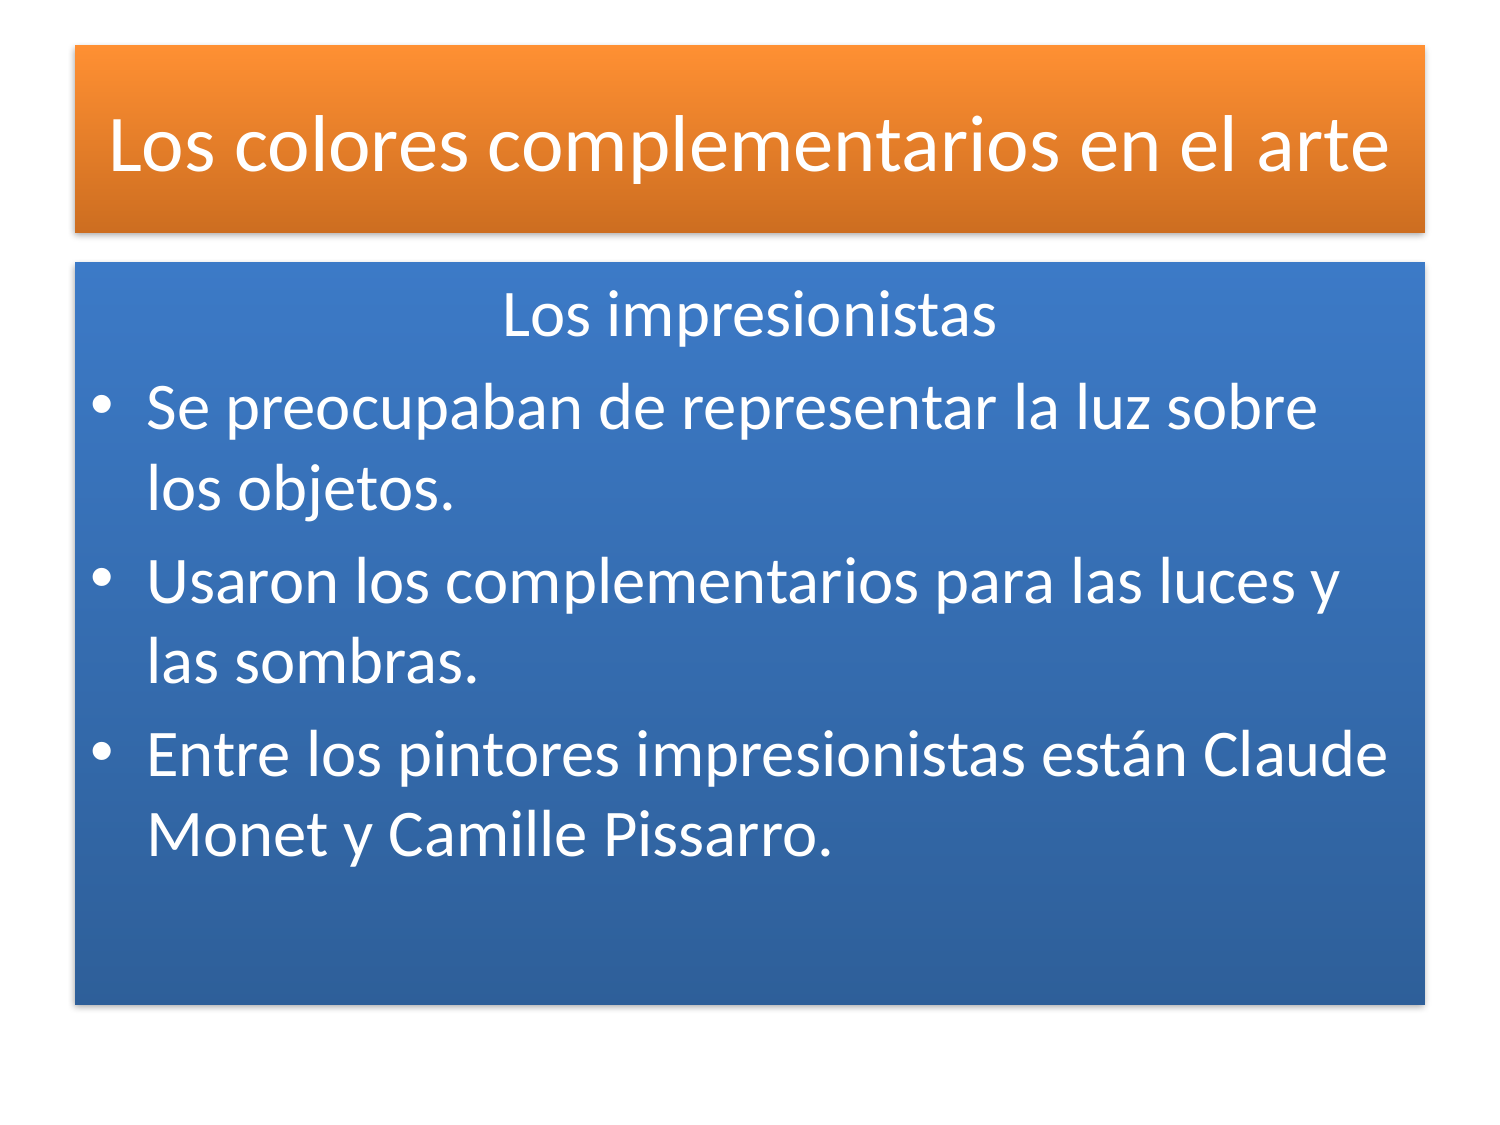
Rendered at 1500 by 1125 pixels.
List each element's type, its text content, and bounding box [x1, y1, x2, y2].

list Los impresionistas Se preocupaban de representar la luz sobre los objetos. Usaron los complementarios para las luces y las sombras. Entre los pintores impresionistas están Claude Monet y Camille Pissarro. [75, 262, 1425, 1005]
title Los colores complementarios en el arte [75, 45, 1425, 233]
